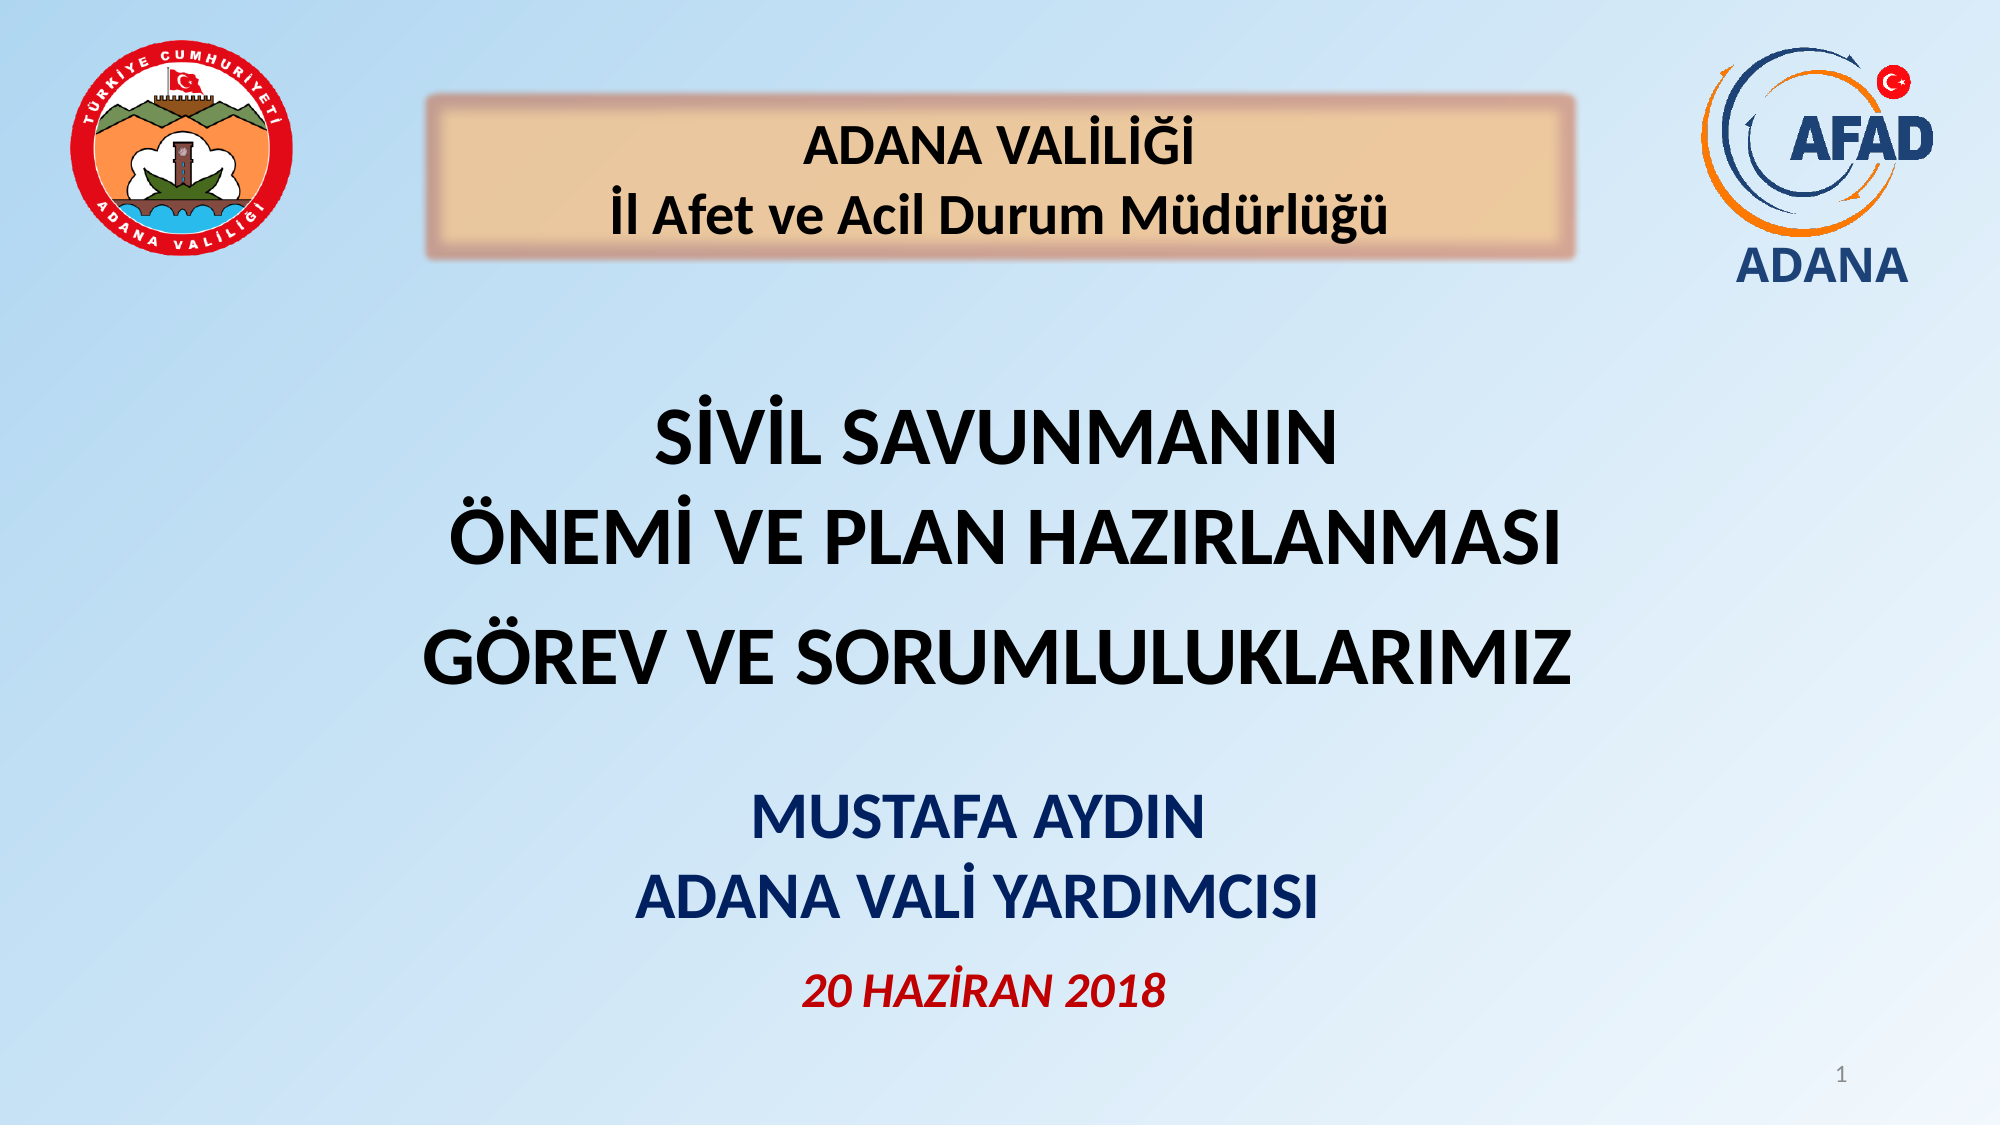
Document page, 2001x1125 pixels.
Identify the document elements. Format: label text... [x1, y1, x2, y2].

picture [70, 40, 293, 256]
slide_number 0 [1412, 1042, 1863, 1103]
text_box 20 HAZİRAN 2018 [639, 949, 1328, 1025]
text_box MUSTAFA AYDIN ADANA VALİ YARDIMCISI [281, 764, 1676, 940]
picture [1675, 43, 1955, 242]
text_box SİVİL SAVUNMANIN ÖNEMİ VE PLAN HAZIRLANMASI GÖREV VE SORUMLULUKLARIMIZ [292, 373, 1722, 709]
text_box ADANA [1721, 242, 1941, 299]
text_box ADANA VALİLİĞİ İl Afet ve Acil Durum Müdürlüğü [450, 119, 1551, 235]
